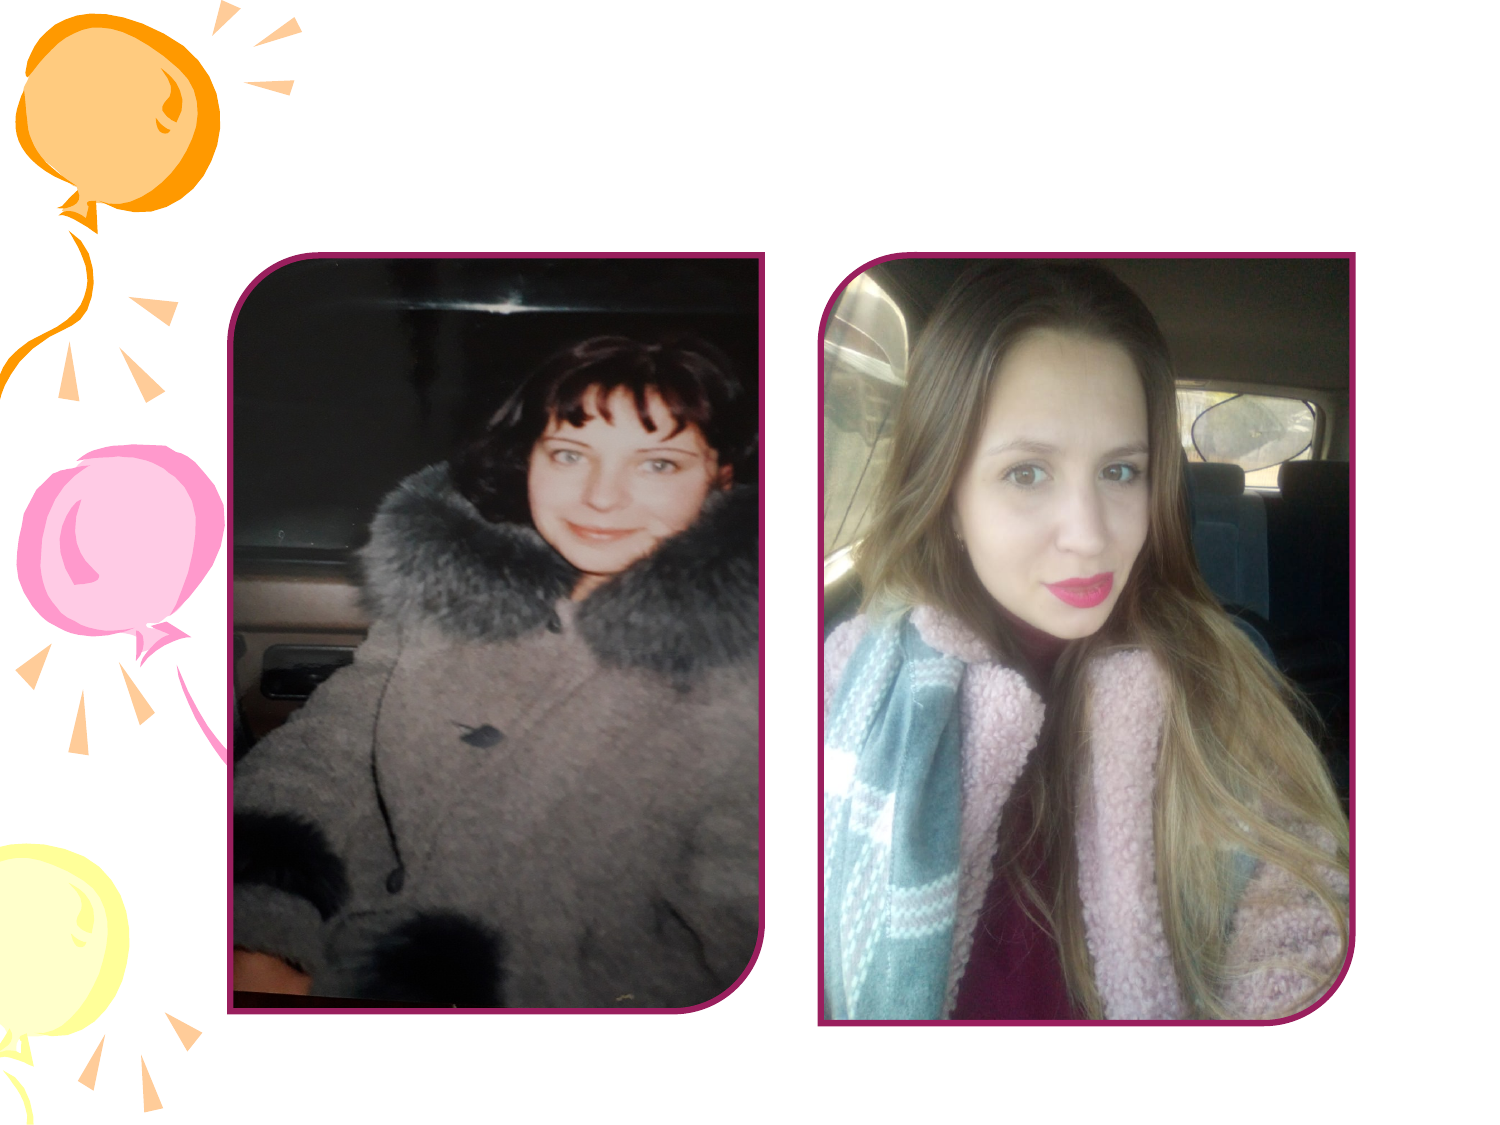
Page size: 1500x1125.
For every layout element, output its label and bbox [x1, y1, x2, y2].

list [820, 255, 1353, 1024]
list [229, 255, 763, 1012]
